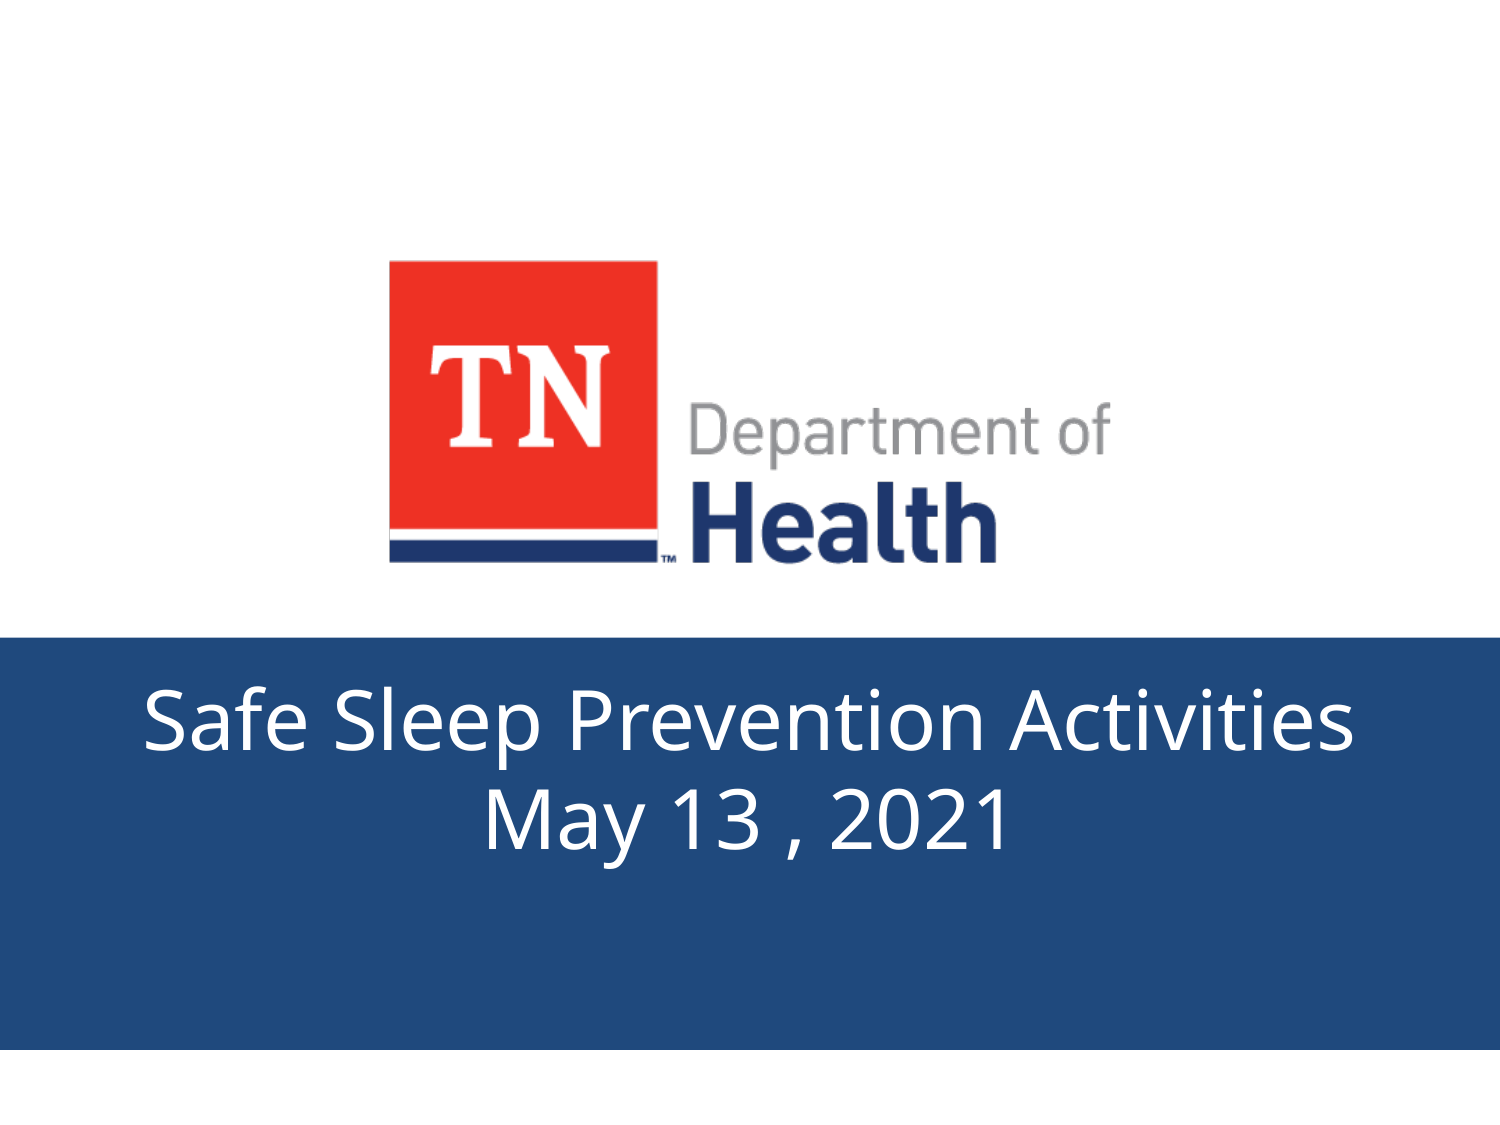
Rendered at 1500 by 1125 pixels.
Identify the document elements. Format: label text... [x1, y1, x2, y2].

title Safe Sleep Prevention Activities May 13 , 2021 [24, 650, 1475, 884]
picture [337, 187, 1163, 638]
list [0, 1050, 1500, 1125]
